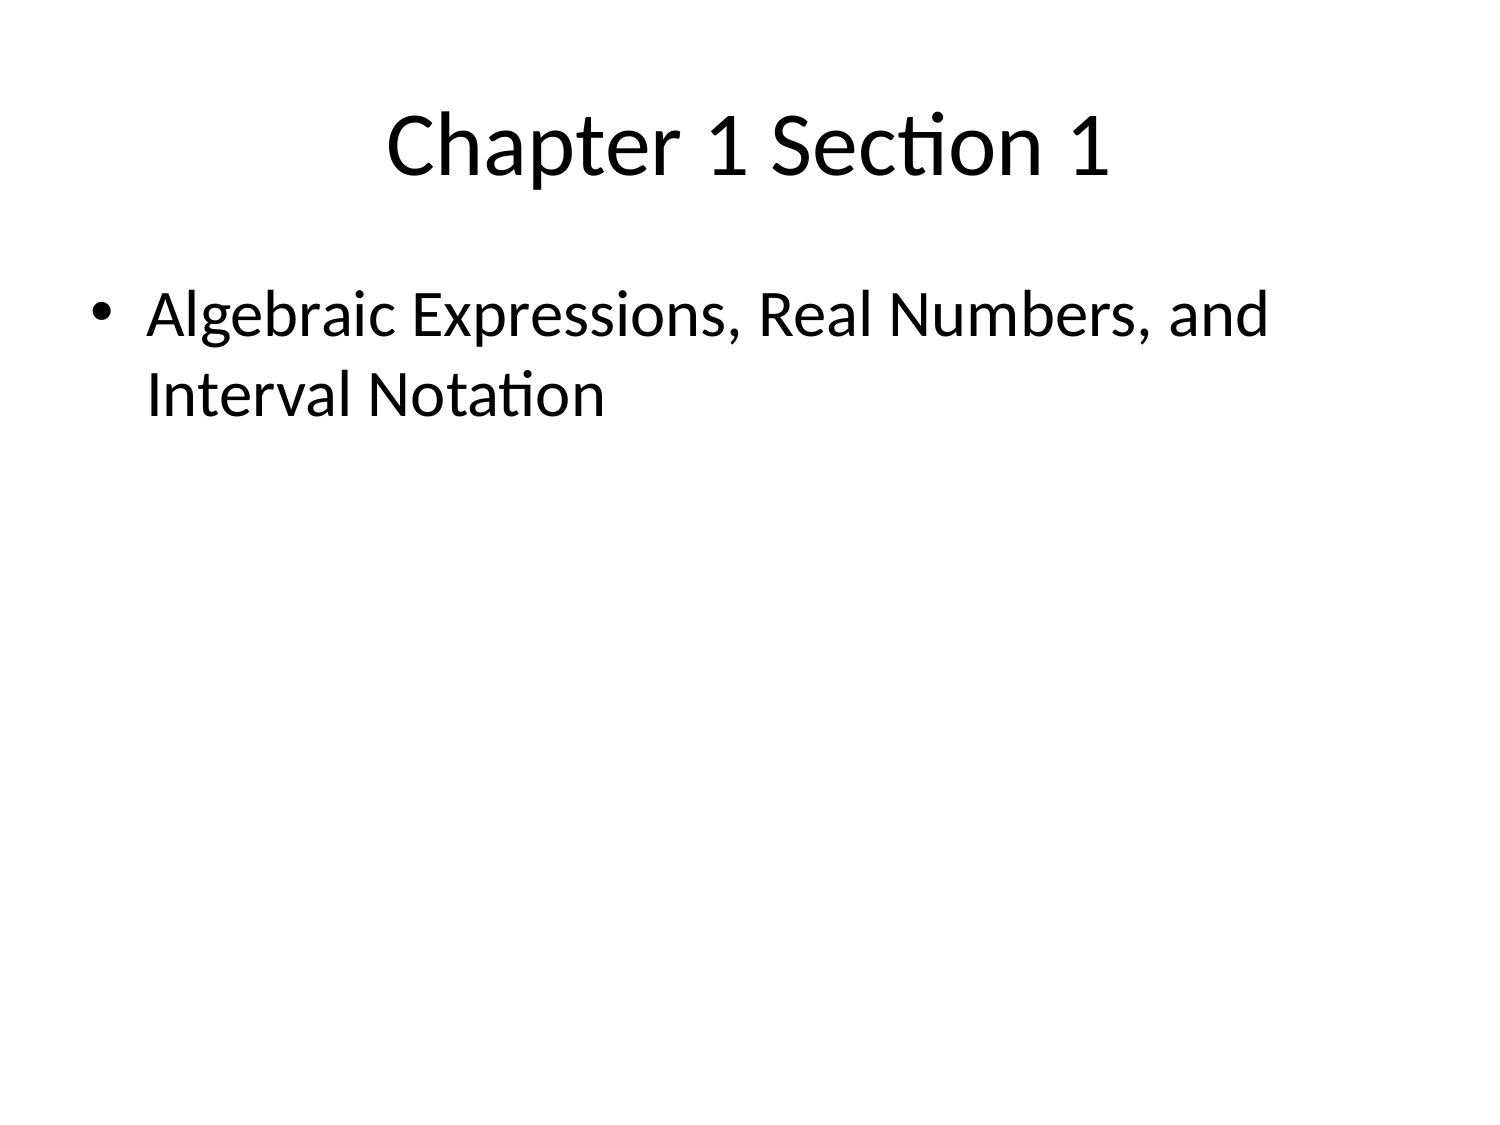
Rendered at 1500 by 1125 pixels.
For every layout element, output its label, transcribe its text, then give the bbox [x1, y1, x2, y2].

list Algebraic Expressions, Real Numbers, and Interval Notation [75, 262, 1425, 1005]
title Chapter 1 Section 1 [75, 45, 1425, 233]
